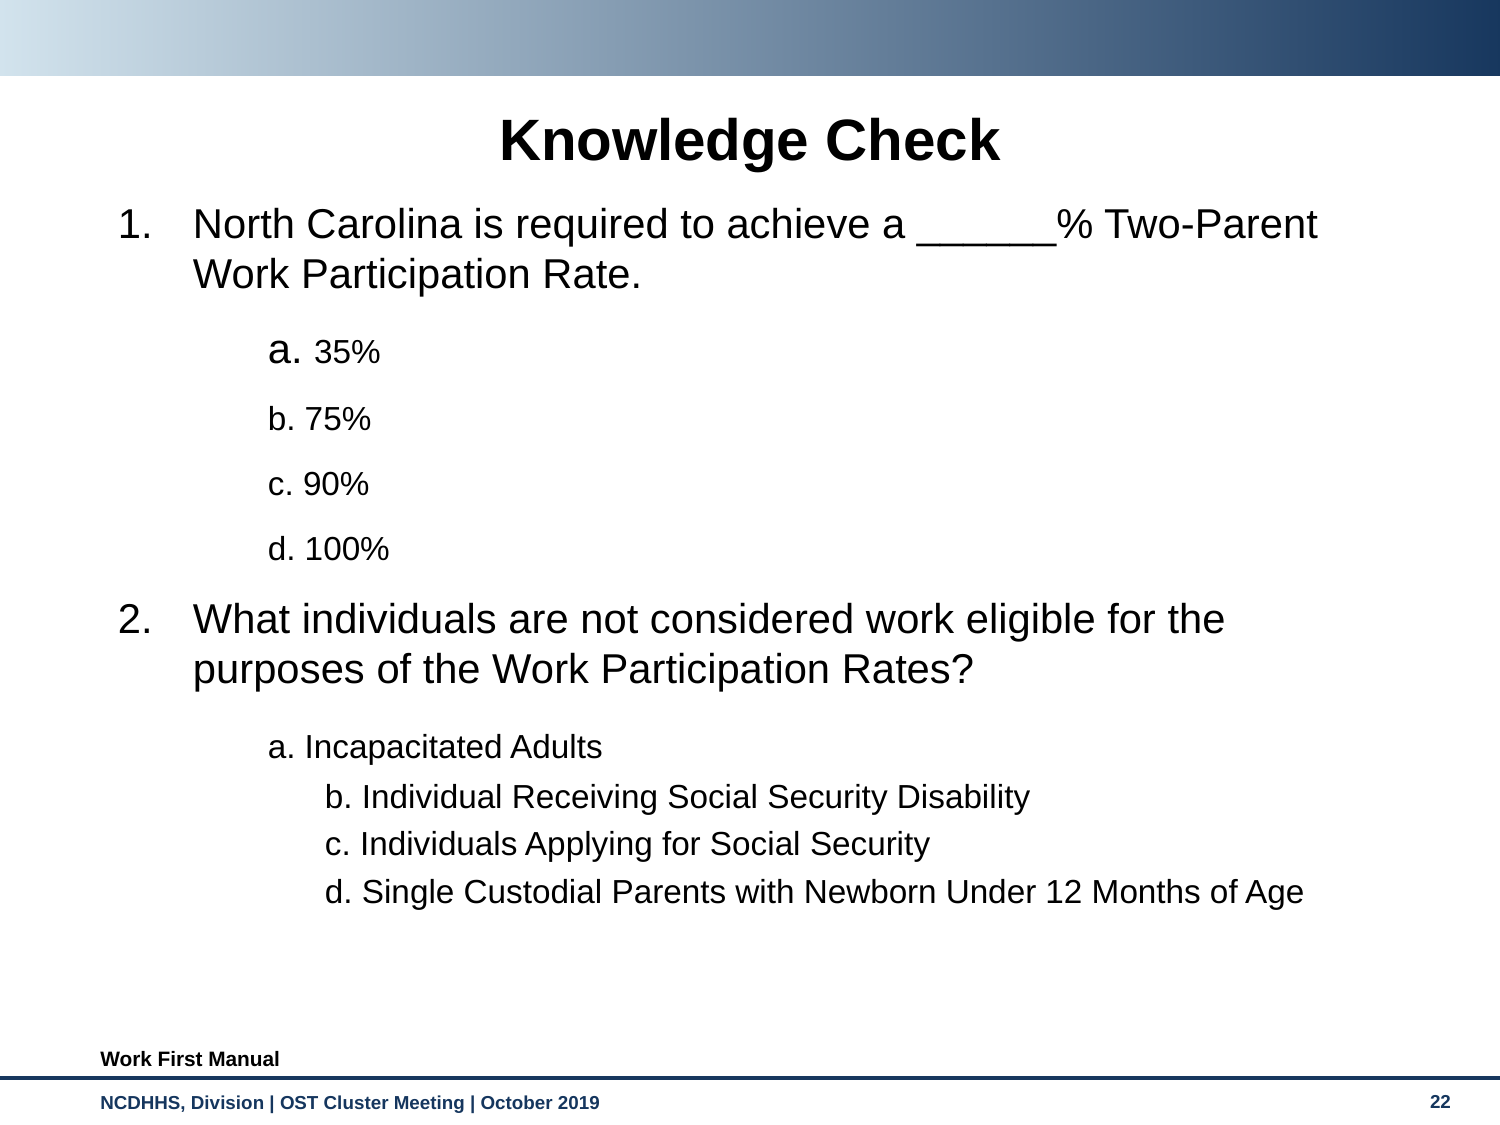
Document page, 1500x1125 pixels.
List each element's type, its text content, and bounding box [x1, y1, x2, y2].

list Knowledge Check North Carolina is required to achieve a ______% Two-Parent Work Participation Rate. a. 35% b. 75% c. 90% d. 100% What individuals are not considered work eligible for the purposes of the Work Participation Rates? a. Incapacitated Adults b. Individual Receiving Social Security Disability c. Individuals Applying for Social Security d. Single Custodial Parents with Newborn Under 12 Months of Age [103, 0, 1398, 1025]
list Work First Manual [85, 1024, 1397, 1079]
